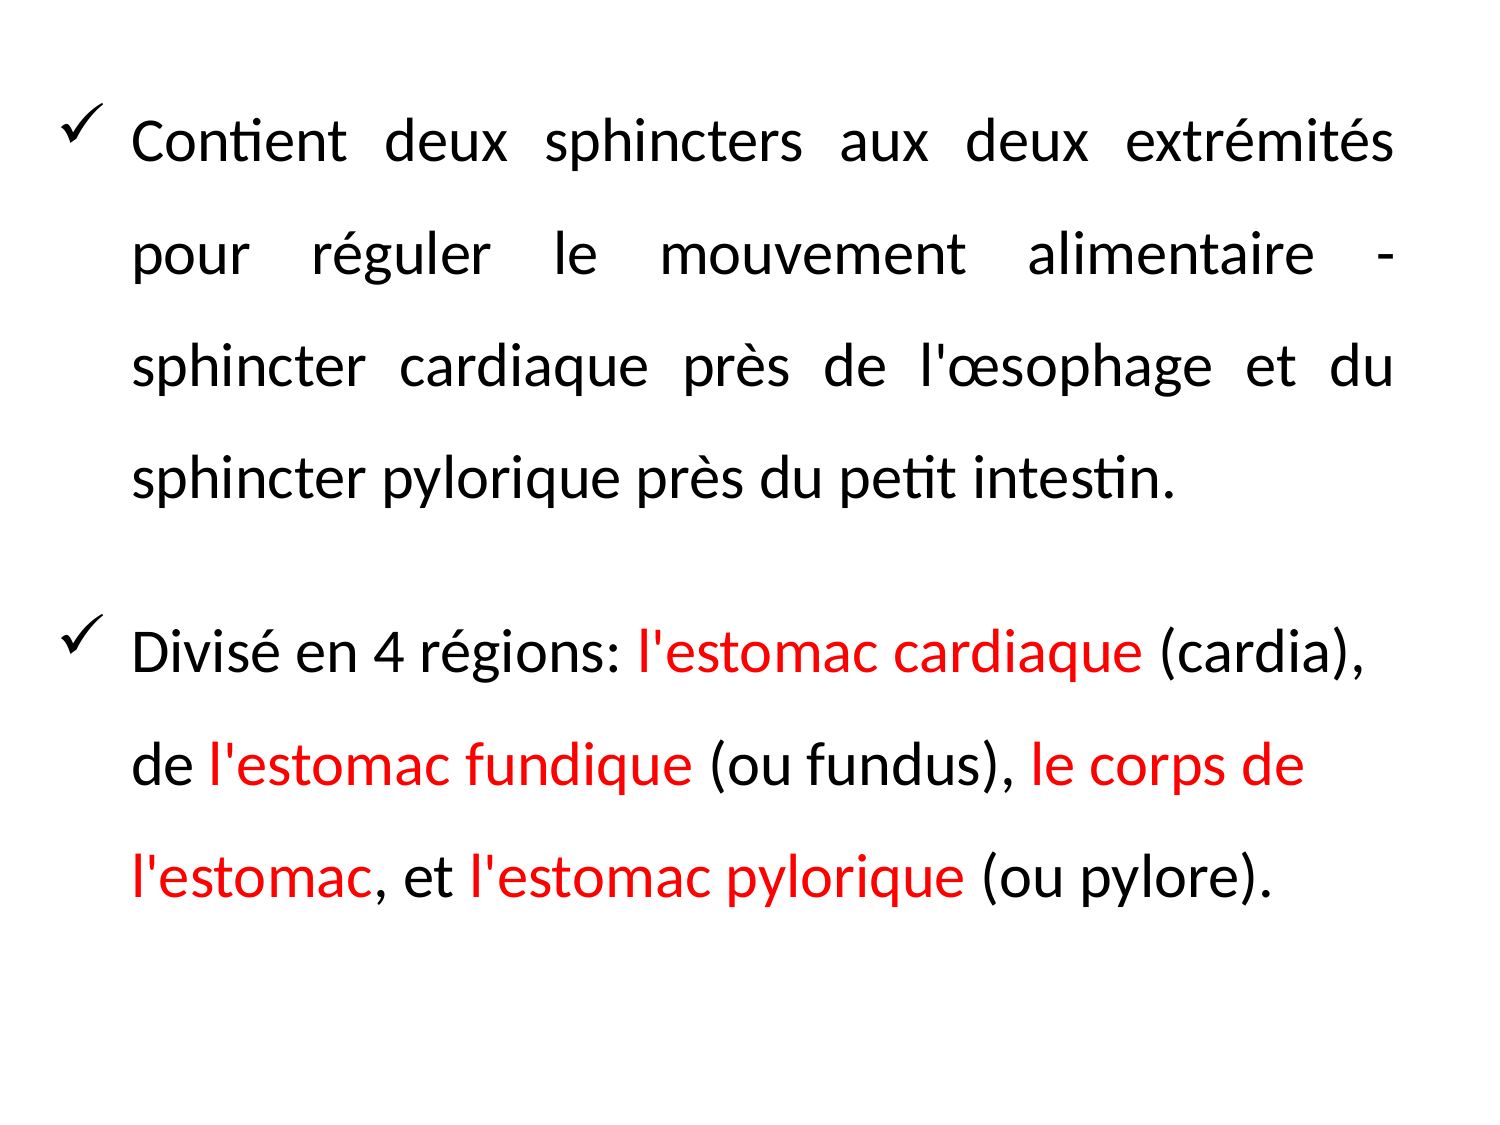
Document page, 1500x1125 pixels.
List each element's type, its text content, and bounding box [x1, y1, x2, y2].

text_box Contient deux sphincters aux deux extrémités pour réguler le mouvement alimentaire - sphincter cardiaque près de l'œsophage et du sphincter pylorique près du petit intestin. [41, 54, 1412, 519]
text_box Divisé en 4 régions: l'estomac cardiaque (cardia), de l'estomac fundique (ou fundus), le corps de l'estomac, et l'estomac pylorique (ou pylore). [41, 565, 1412, 918]
